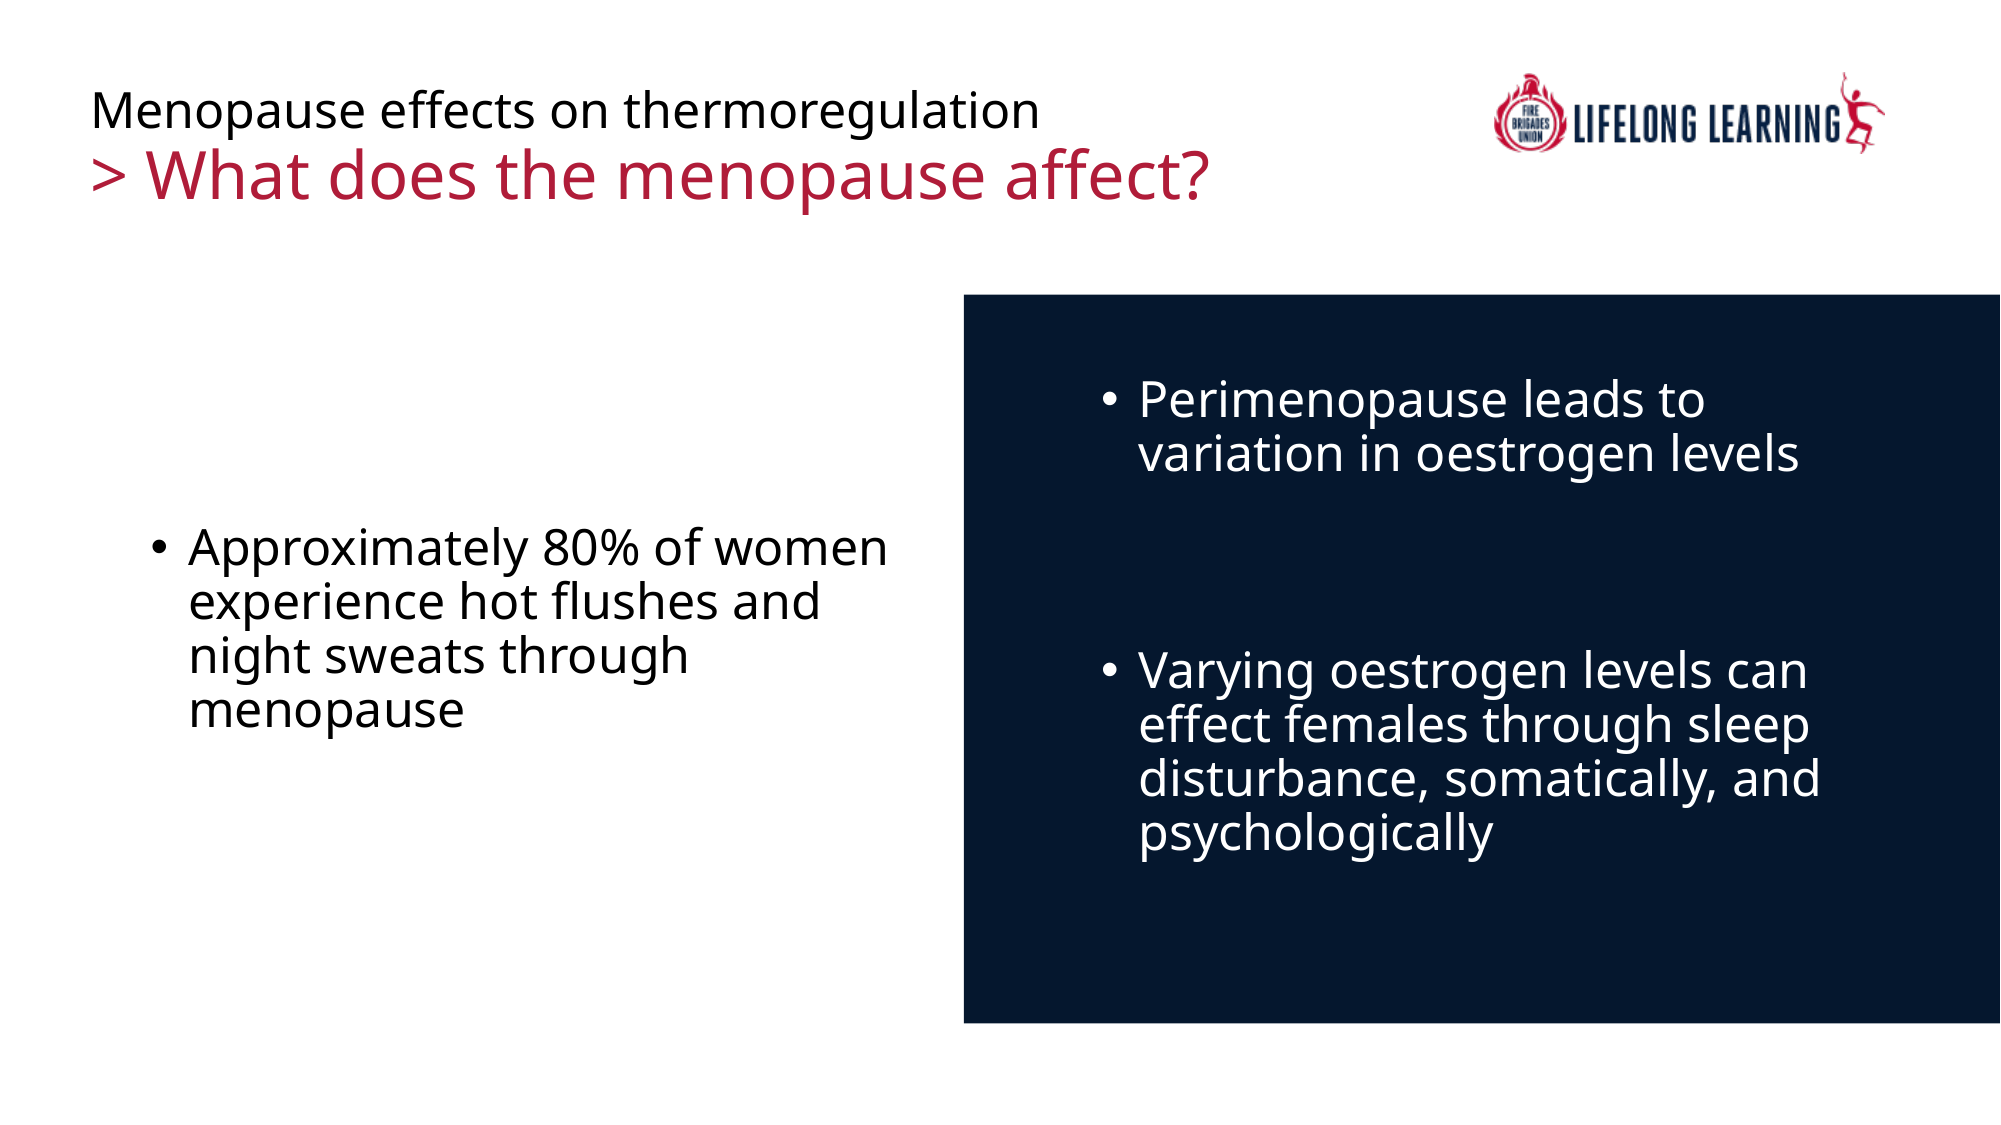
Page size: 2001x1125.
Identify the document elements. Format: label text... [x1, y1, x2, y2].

text_box Approximately 80% of women experience hot flushes and night sweats through menopause [135, 514, 914, 843]
text_box Menopause effects on thermoregulation [75, 34, 1384, 190]
text_box Varying oestrogen levels can effect females through sleep disturbance, somatically, and psychologically [1086, 637, 1865, 1125]
picture [1494, 72, 1885, 154]
text_box > What does the menopause affect? [75, 72, 1357, 283]
list Perimenopause leads to variation in oestrogen levels [1086, 367, 1865, 637]
text_box [963, 294, 2000, 1025]
